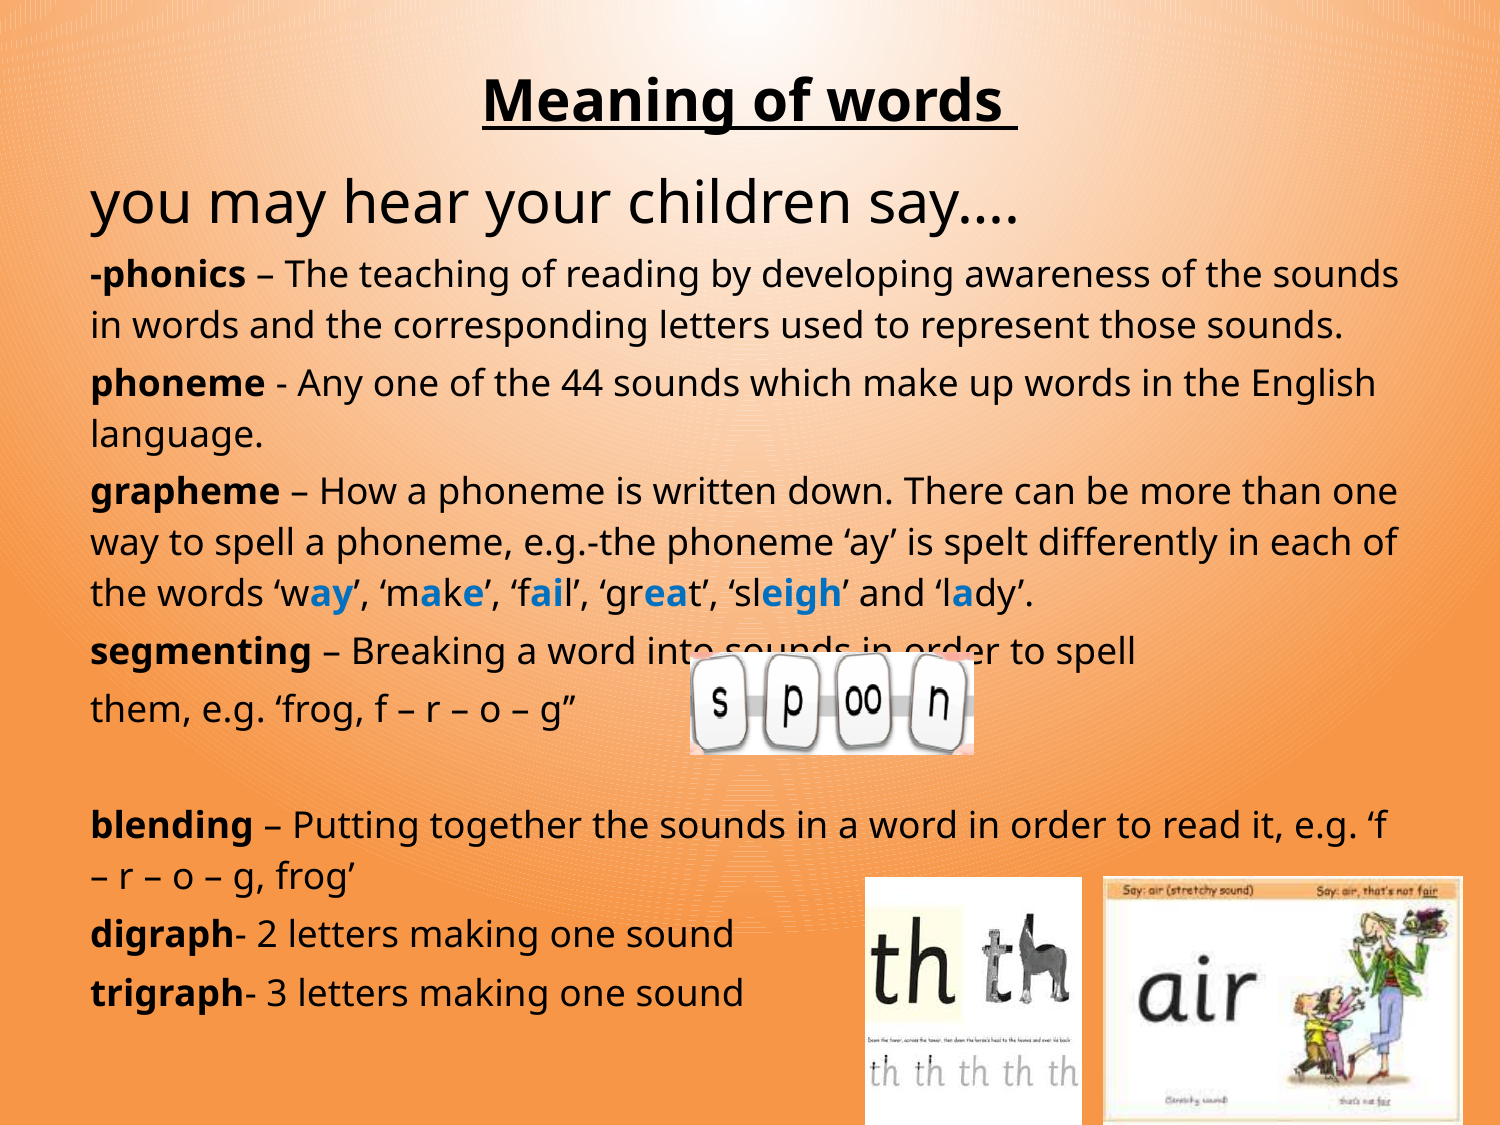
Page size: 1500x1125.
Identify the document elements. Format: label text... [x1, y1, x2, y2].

title Meaning of words [75, 45, 1425, 152]
picture [1102, 876, 1463, 1125]
list you may hear your children say…. -phonics – The teaching of reading by developing awareness of the sounds in words and the corresponding letters used to represent those sounds. phoneme - Any one of the 44 sounds which make up words in the English language. grapheme – How a phoneme is written down. There can be more than one way to spell a phoneme, e.g.-the phoneme ‘ay’ is spelt differently in each of the words ‘way’, ‘make’, ‘fail’, ‘great’, ‘sleigh’ and ‘lady’. segmenting – Breaking a word into sounds in order to spell them, e.g. ‘frog, f – r – o – g’’ blending – Putting together the sounds in a word in order to read it, e.g. ‘f – r – o – g, frog’ digraph- 2 letters making one sound trigraph- 3 letters making one sound [75, 152, 1425, 1067]
picture [865, 877, 1082, 1125]
picture [690, 652, 974, 755]
